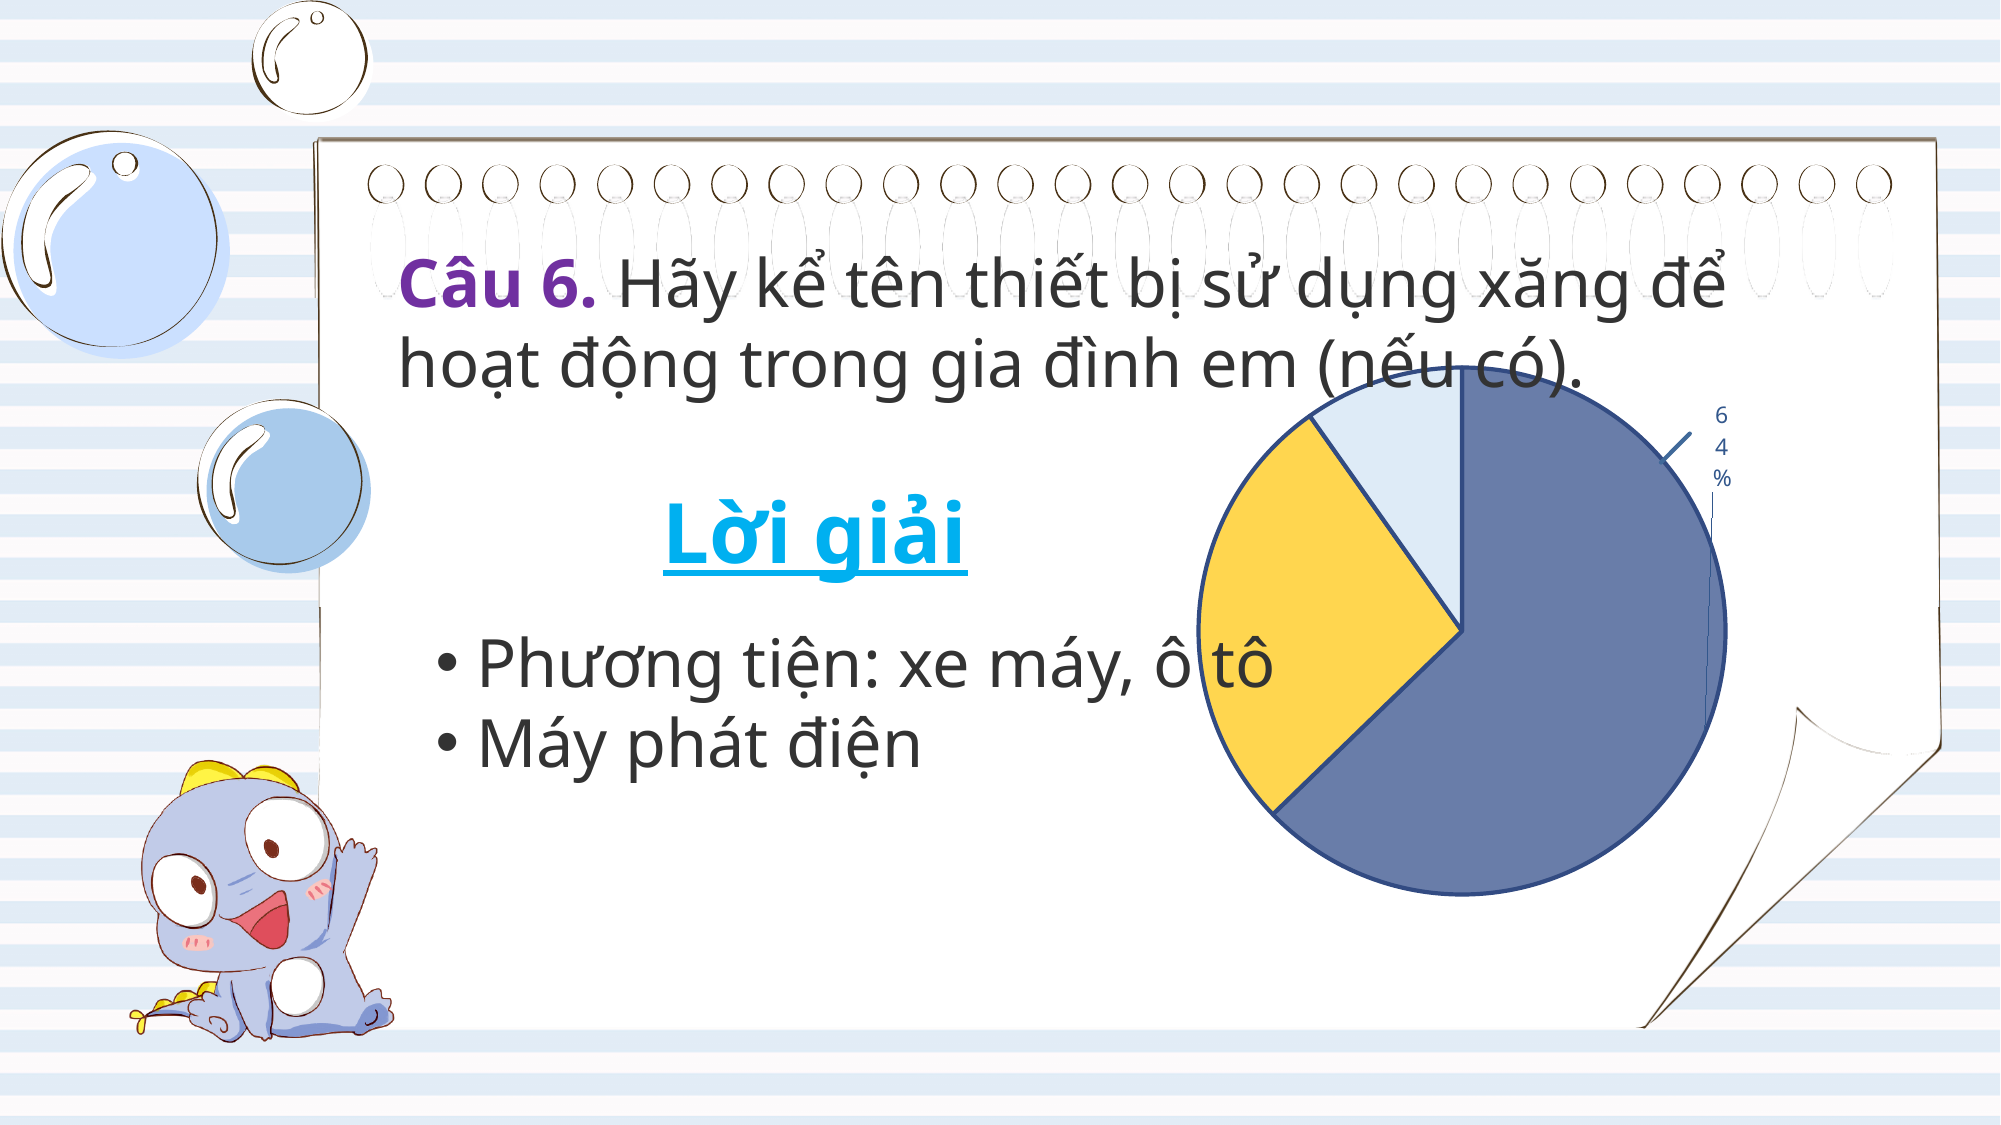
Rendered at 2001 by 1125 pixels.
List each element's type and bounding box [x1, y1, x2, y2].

picture [0, 0, 2001, 1125]
text_box [0, 0, 1942, 1029]
chart [1186, 355, 1784, 908]
